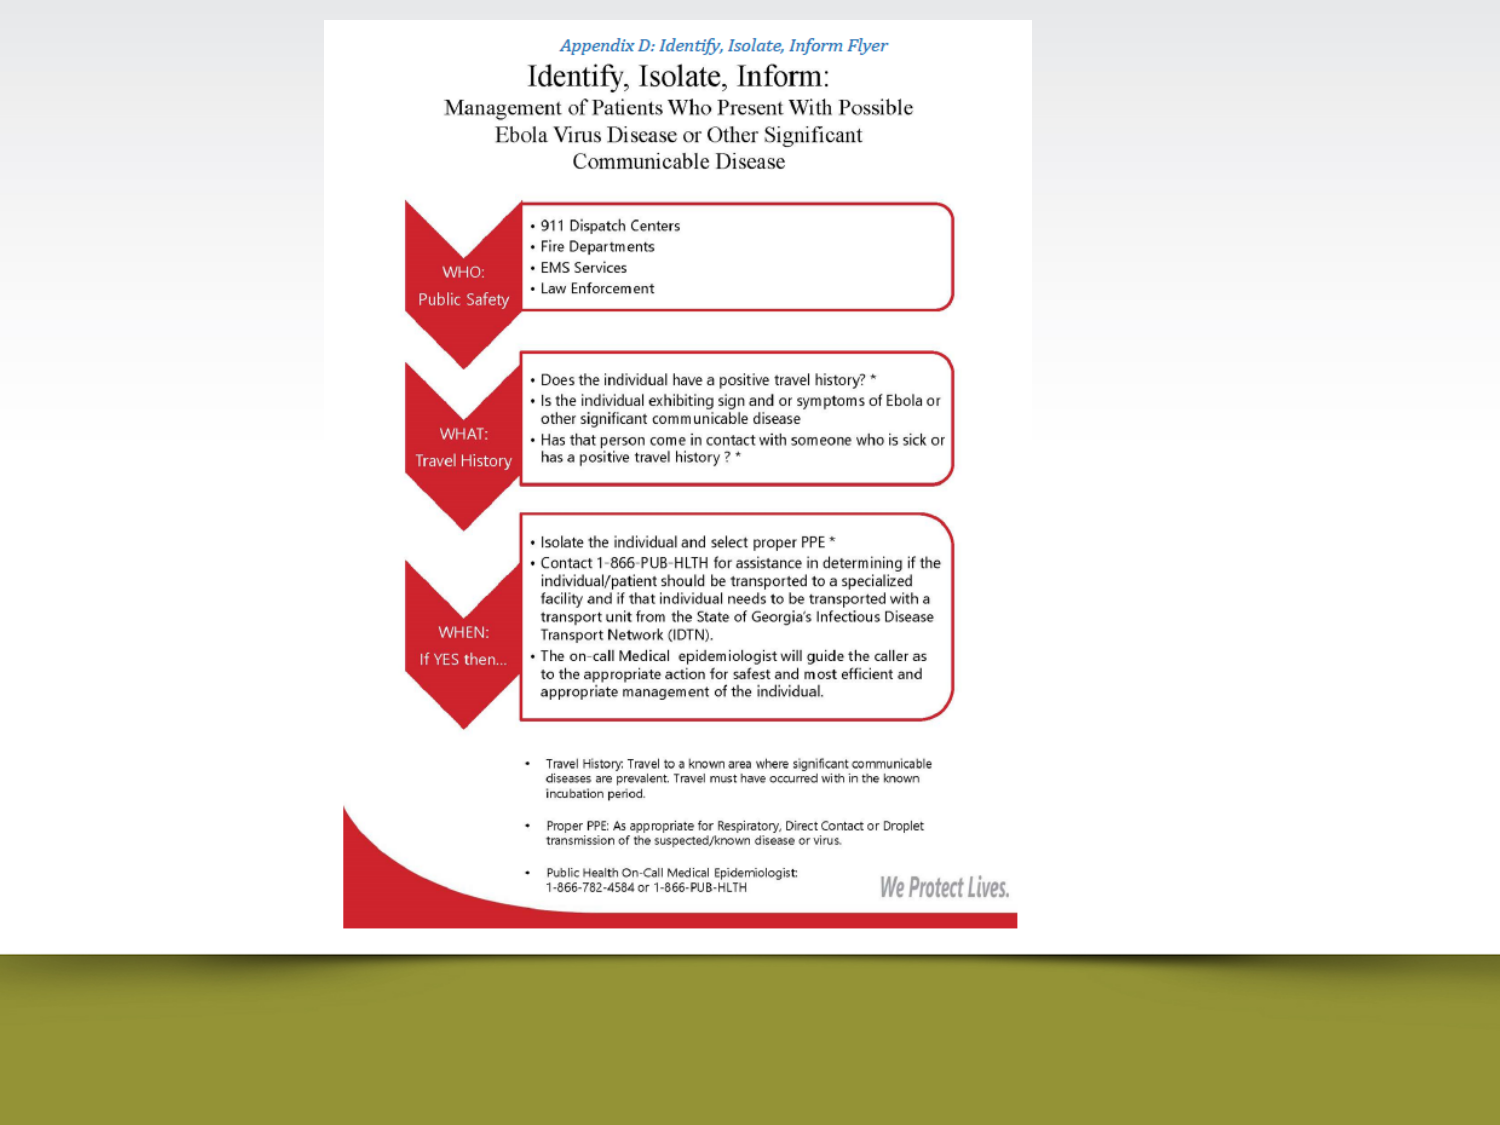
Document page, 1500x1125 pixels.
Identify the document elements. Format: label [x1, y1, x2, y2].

picture [0, 0, 1500, 1125]
list [323, 19, 1032, 938]
